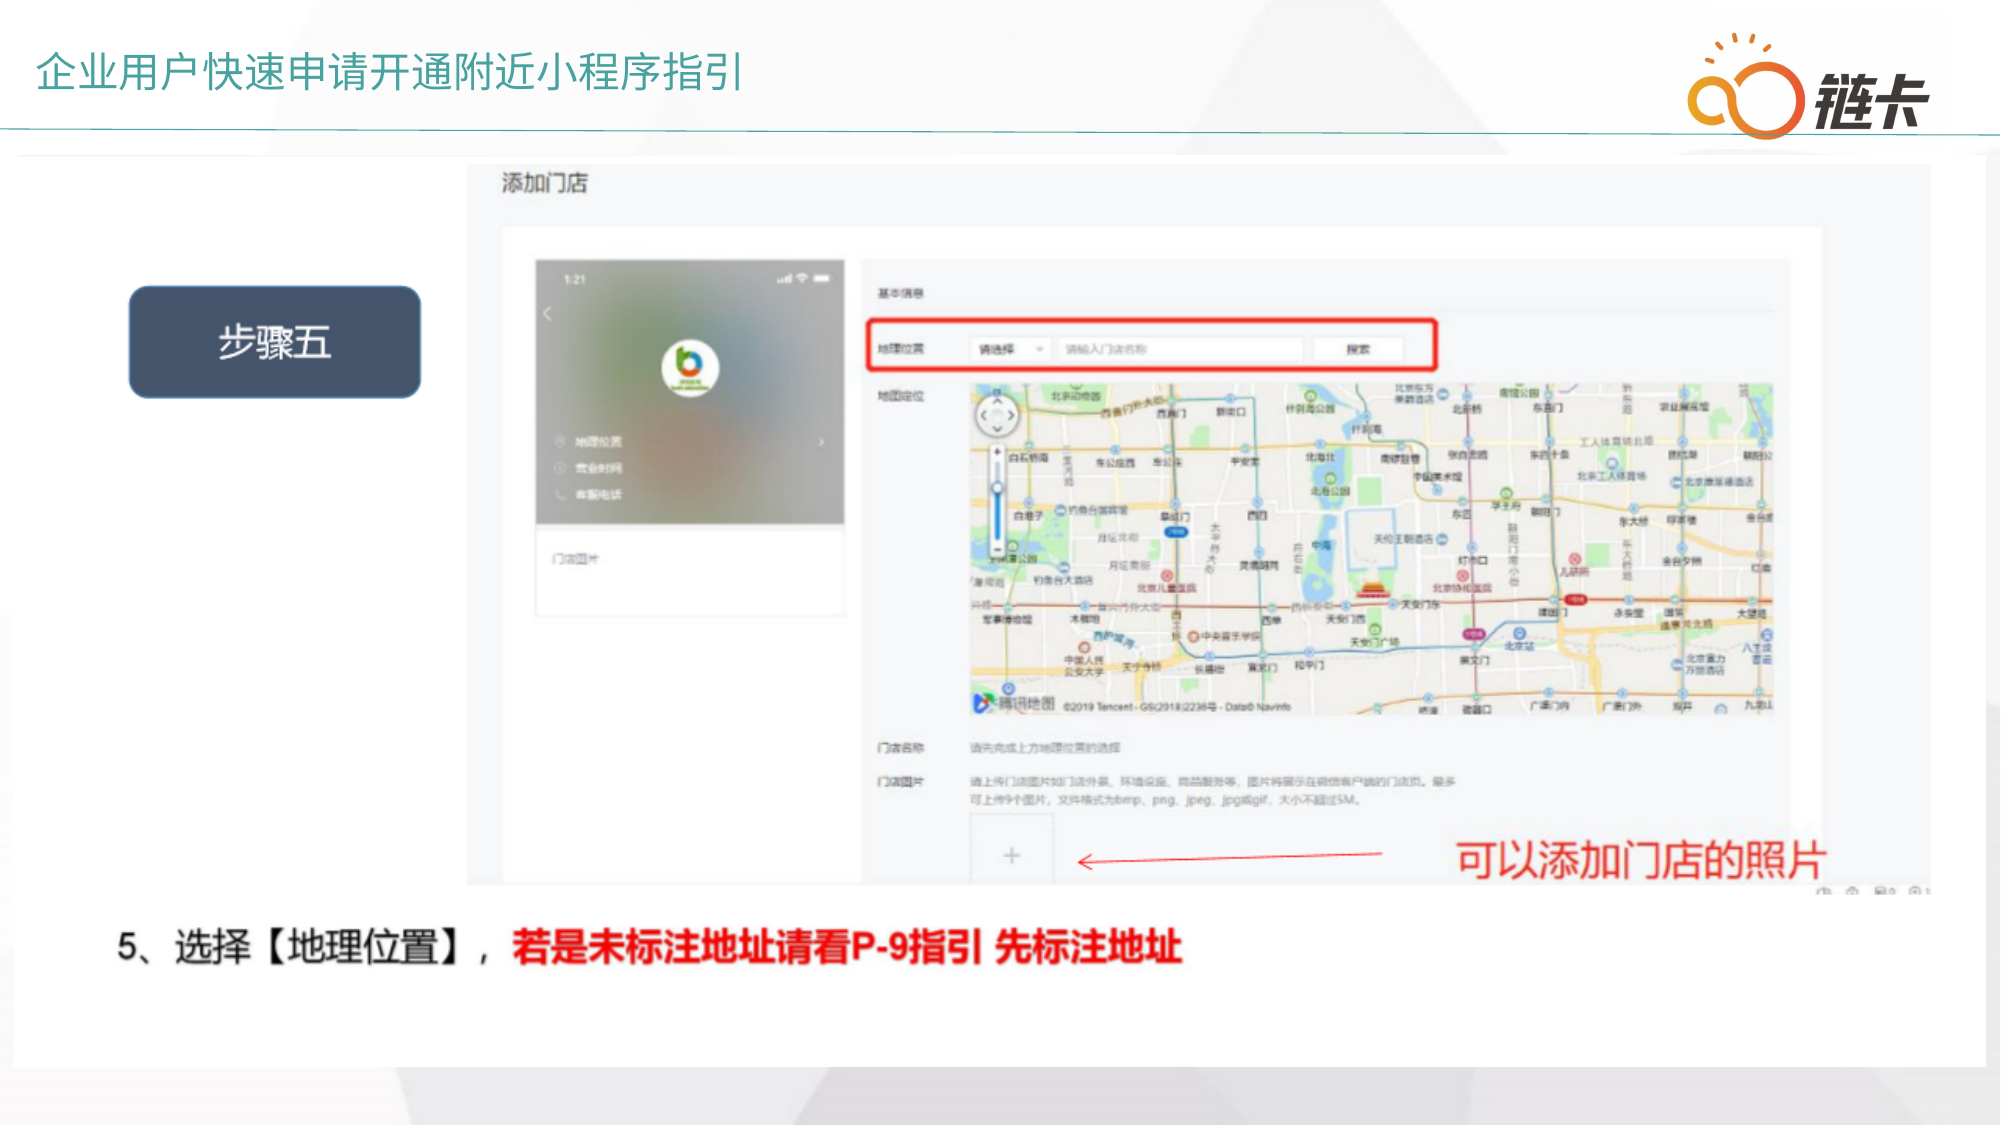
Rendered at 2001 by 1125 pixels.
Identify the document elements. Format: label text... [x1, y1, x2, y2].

picture [0, 0, 2001, 1125]
text_box 企业用户快速申请开通附近小程序指引 [20, 38, 1053, 103]
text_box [0, 128, 2000, 136]
